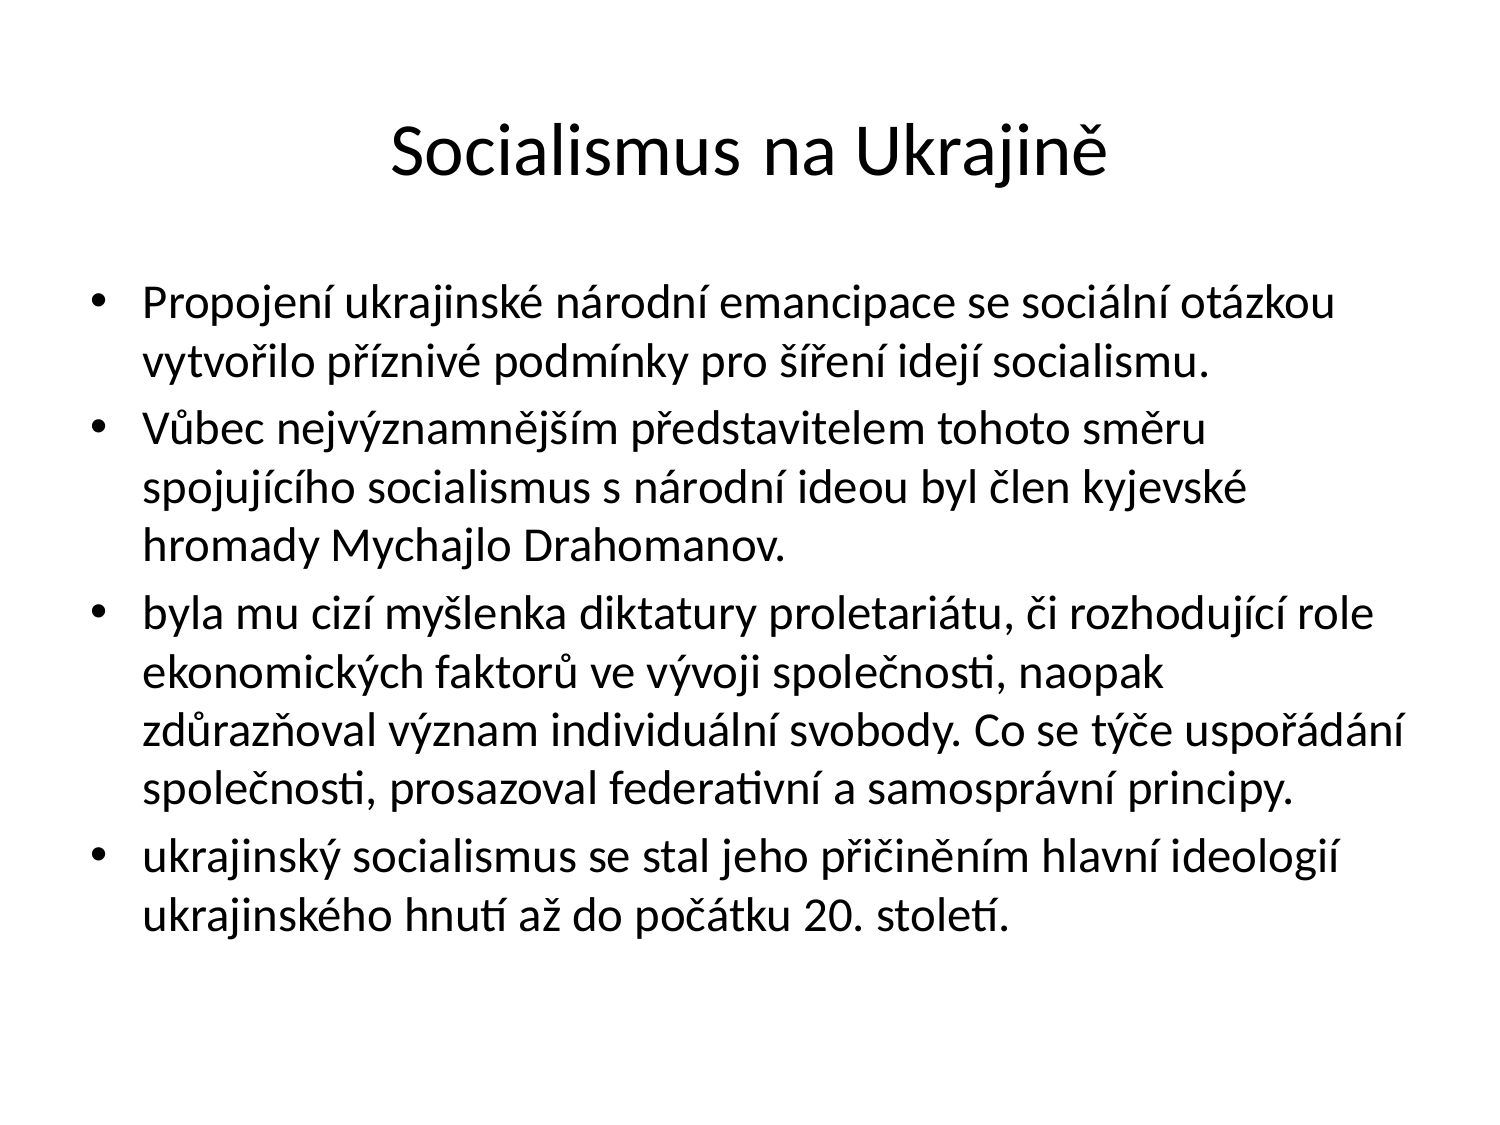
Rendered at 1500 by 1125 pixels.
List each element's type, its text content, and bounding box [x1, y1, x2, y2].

title Socialismus na Ukrajině [75, 45, 1425, 233]
list Propojení ukrajinské národní emancipace se sociální otázkou vytvořilo příznivé podmínky pro šíření idejí socialismu. Vůbec nejvýznamnějším představitelem tohoto směru spojujícího socialismus s národní ideou byl člen kyjevské hromady Mychajlo Drahomanov. byla mu cizí myšlenka diktatury proletariátu, či rozhodující role ekonomických faktorů ve vývoji společnosti, naopak zdůrazňoval význam individuální svobody. Co se týče uspořádání společnosti, prosazoval federativní a samosprávní principy. ukrajinský socialismus se stal jeho přičiněním hlavní ideologií ukrajinského hnutí až do počátku 20. století. [75, 262, 1425, 1005]
